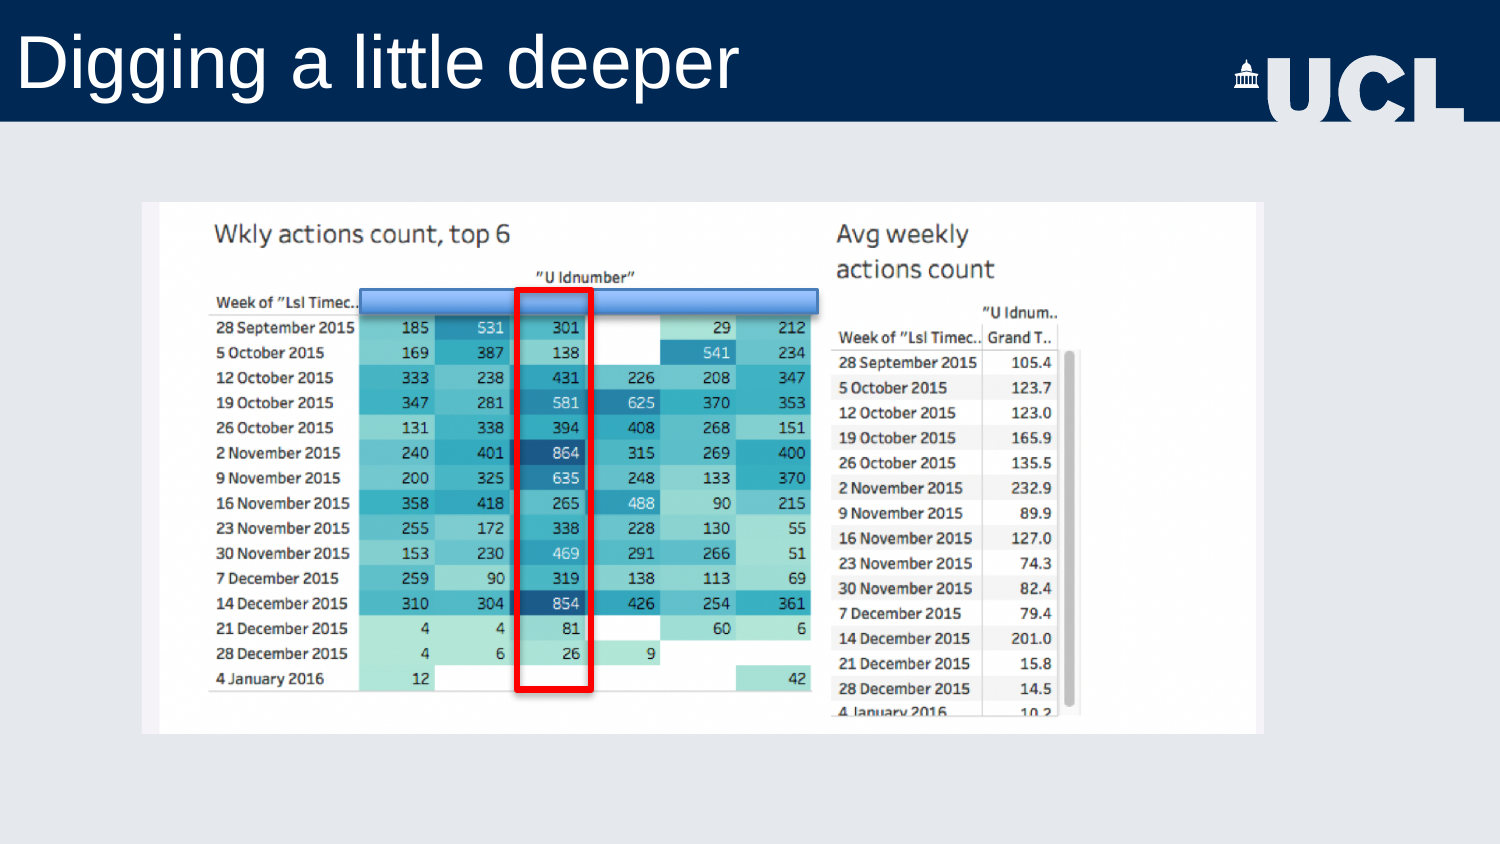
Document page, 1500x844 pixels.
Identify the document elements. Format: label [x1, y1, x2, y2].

text_box [0, 0, 1500, 122]
text_box [141, 202, 1265, 735]
